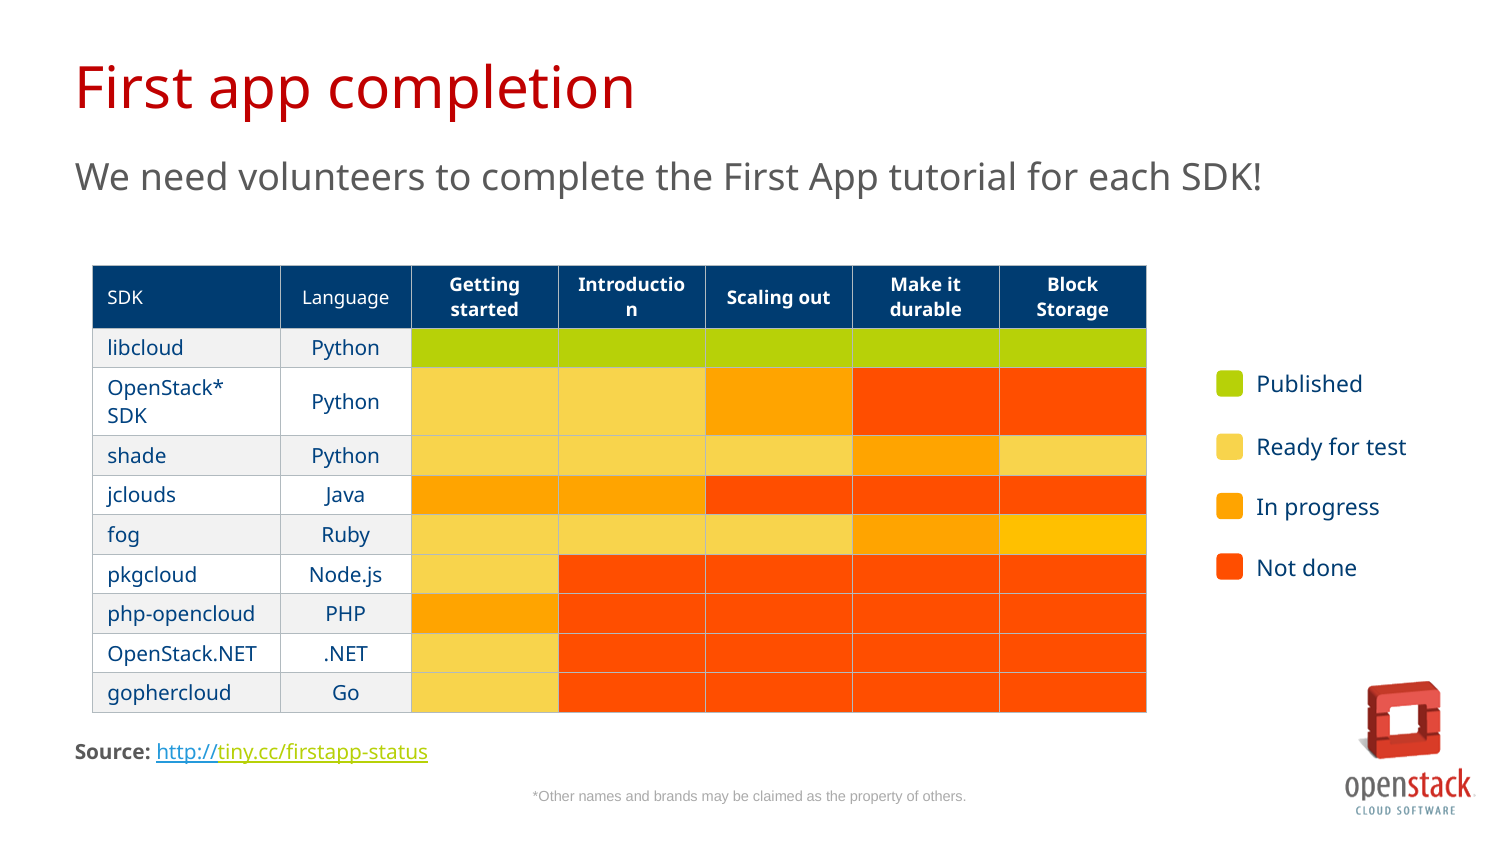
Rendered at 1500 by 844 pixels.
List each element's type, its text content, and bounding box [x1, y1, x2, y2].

table_cell [706, 368, 852, 435]
table_cell libcloud [93, 329, 280, 367]
table_cell [412, 634, 558, 672]
table_header Block Storage [1000, 266, 1146, 328]
table_header Scaling out [706, 266, 852, 328]
table_cell [853, 476, 999, 514]
table_cell [1000, 436, 1146, 475]
table_cell [559, 515, 705, 554]
table_cell [706, 634, 852, 672]
table_cell [853, 329, 999, 367]
table_cell OpenStack.NET [93, 634, 280, 672]
table_cell jclouds [93, 476, 280, 514]
table_cell PHP [281, 594, 411, 633]
table_cell [706, 673, 852, 712]
table_cell [1000, 594, 1146, 633]
table_cell [1000, 634, 1146, 672]
text_box First app completion [74, 50, 1425, 153]
table_cell [412, 673, 558, 712]
table_cell [853, 555, 999, 593]
table_cell [559, 329, 705, 367]
table_cell [1000, 515, 1146, 554]
table_cell [706, 555, 852, 593]
table_cell [412, 476, 558, 514]
table_header Make it durable [853, 266, 999, 328]
table_cell fog [93, 515, 280, 554]
table_header SDK [93, 266, 280, 328]
table_cell [706, 329, 852, 367]
table_cell Python [281, 329, 411, 367]
picture [1322, 662, 1500, 841]
table_cell [1000, 555, 1146, 593]
table_cell [412, 594, 558, 633]
table_cell Java [281, 476, 411, 514]
table_header Language [281, 266, 411, 328]
table_cell [853, 436, 999, 475]
table_cell [412, 329, 558, 367]
table_cell Node.js [281, 555, 411, 593]
table_cell .NET [281, 634, 411, 672]
table_cell [706, 476, 852, 514]
table_cell [853, 368, 999, 435]
table_cell [559, 634, 705, 672]
table_cell [853, 673, 999, 712]
table_header Introduction [559, 266, 705, 328]
table_cell [559, 436, 705, 475]
table_cell shade [93, 436, 280, 475]
table_cell Ruby [281, 515, 411, 554]
table_cell OpenStack* SDK [93, 368, 280, 435]
table_header Getting started [412, 266, 558, 328]
table_cell [559, 368, 705, 435]
text_box *Other names and brands may be claimed as the property of others. [524, 786, 976, 821]
table_cell [1000, 476, 1146, 514]
table_cell [706, 594, 852, 633]
table_cell [412, 515, 558, 554]
table_cell [706, 436, 852, 475]
table_cell [412, 368, 558, 435]
table_cell [853, 634, 999, 672]
table_cell [1000, 329, 1146, 367]
table_cell [559, 555, 705, 593]
table_cell gophercloud [93, 673, 280, 712]
table_cell [853, 594, 999, 633]
table_cell [559, 476, 705, 514]
table_cell Python [281, 368, 411, 435]
table_cell Go [281, 673, 411, 712]
table_cell Python [281, 436, 411, 475]
text_box We need volunteers to complete the First App tutorial for each SDK! [74, 153, 1425, 206]
table_cell php-opencloud [93, 594, 280, 633]
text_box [1216, 369, 1466, 587]
table_cell [1000, 673, 1146, 712]
table_cell [559, 594, 705, 633]
table_cell [559, 673, 705, 712]
table_cell [412, 555, 558, 593]
table_cell [853, 515, 999, 554]
table_cell [412, 436, 558, 475]
table_cell [1000, 368, 1146, 435]
text_box Source: http://tiny.cc/firstapp-status [74, 724, 435, 768]
table_cell [706, 515, 852, 554]
table_cell pkgcloud [93, 555, 280, 593]
